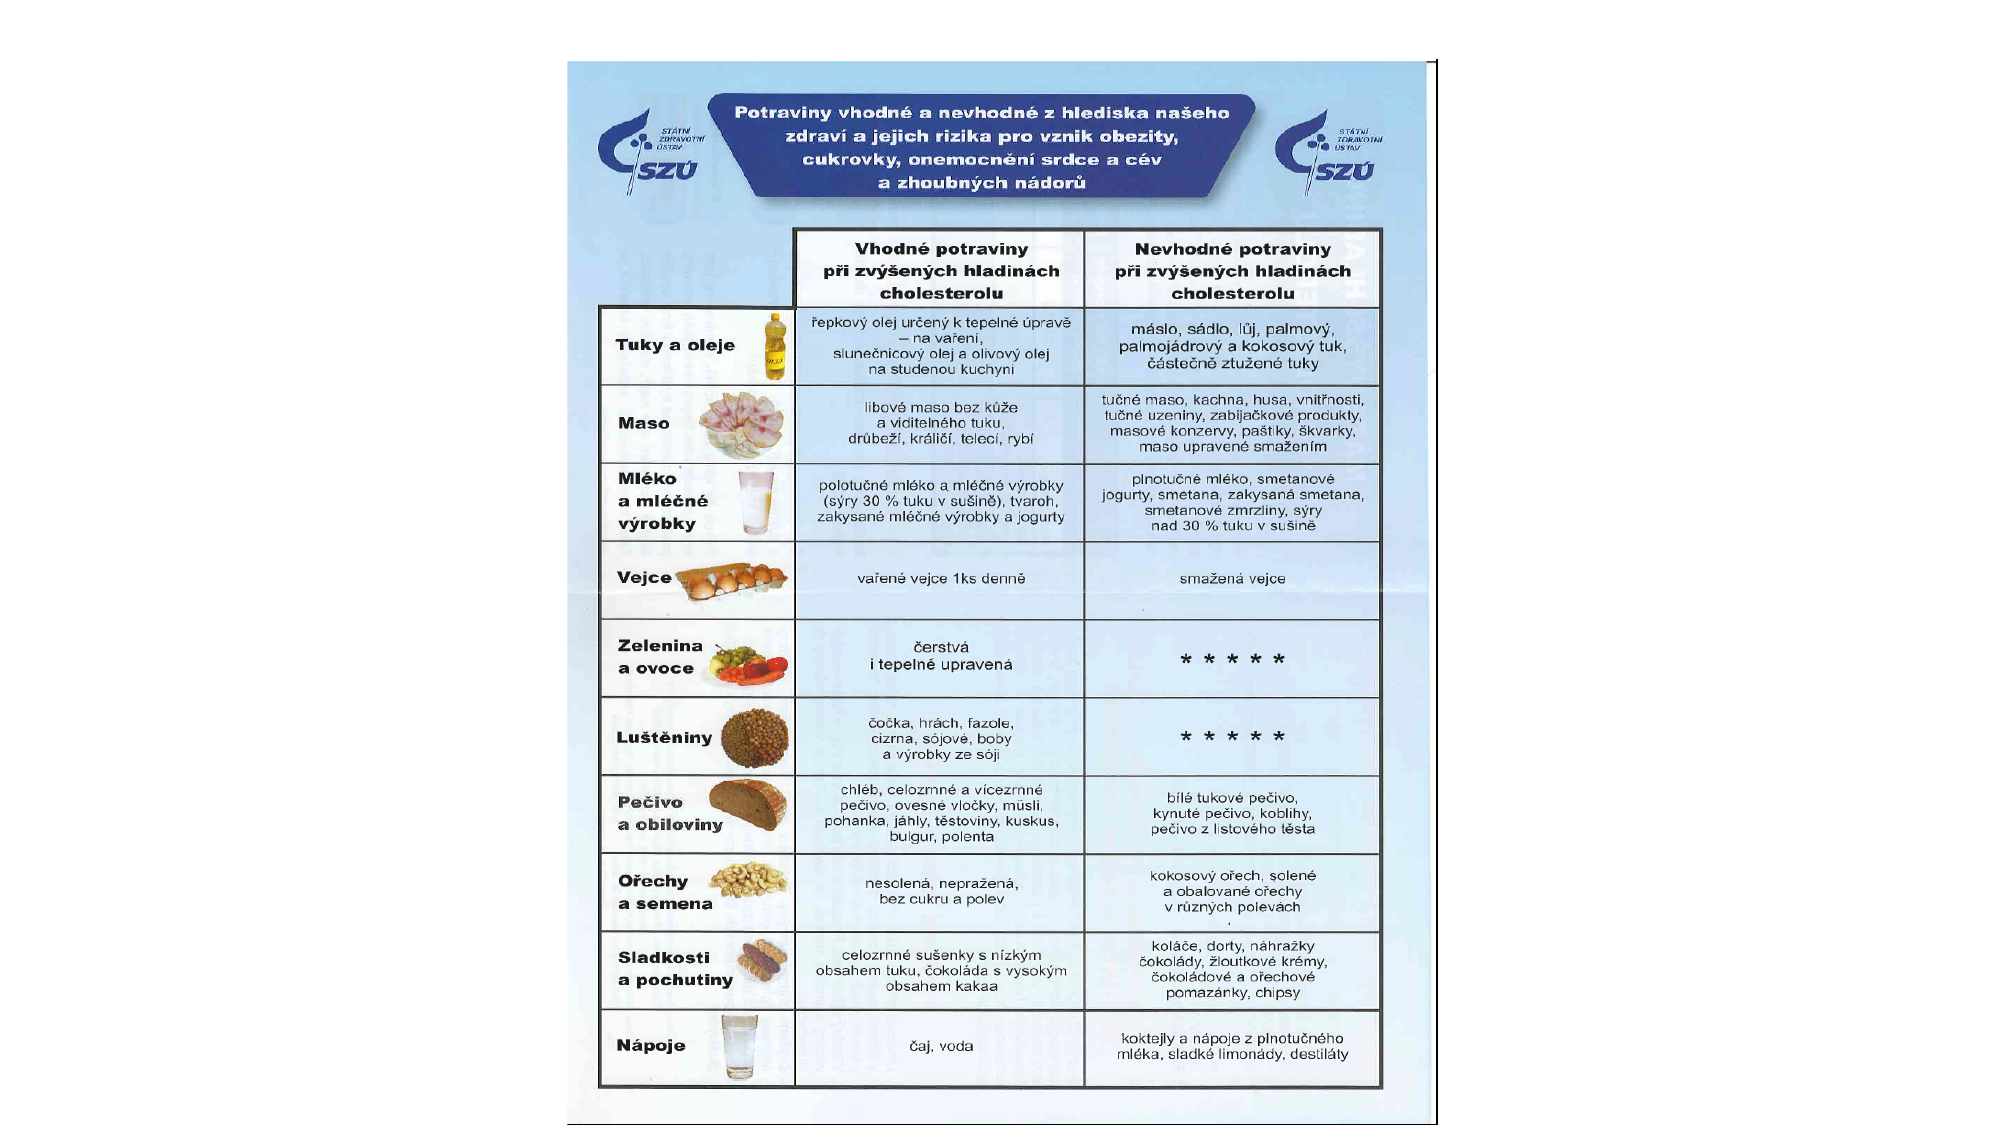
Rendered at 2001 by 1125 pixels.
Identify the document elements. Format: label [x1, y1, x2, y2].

picture [567, 59, 1439, 1125]
